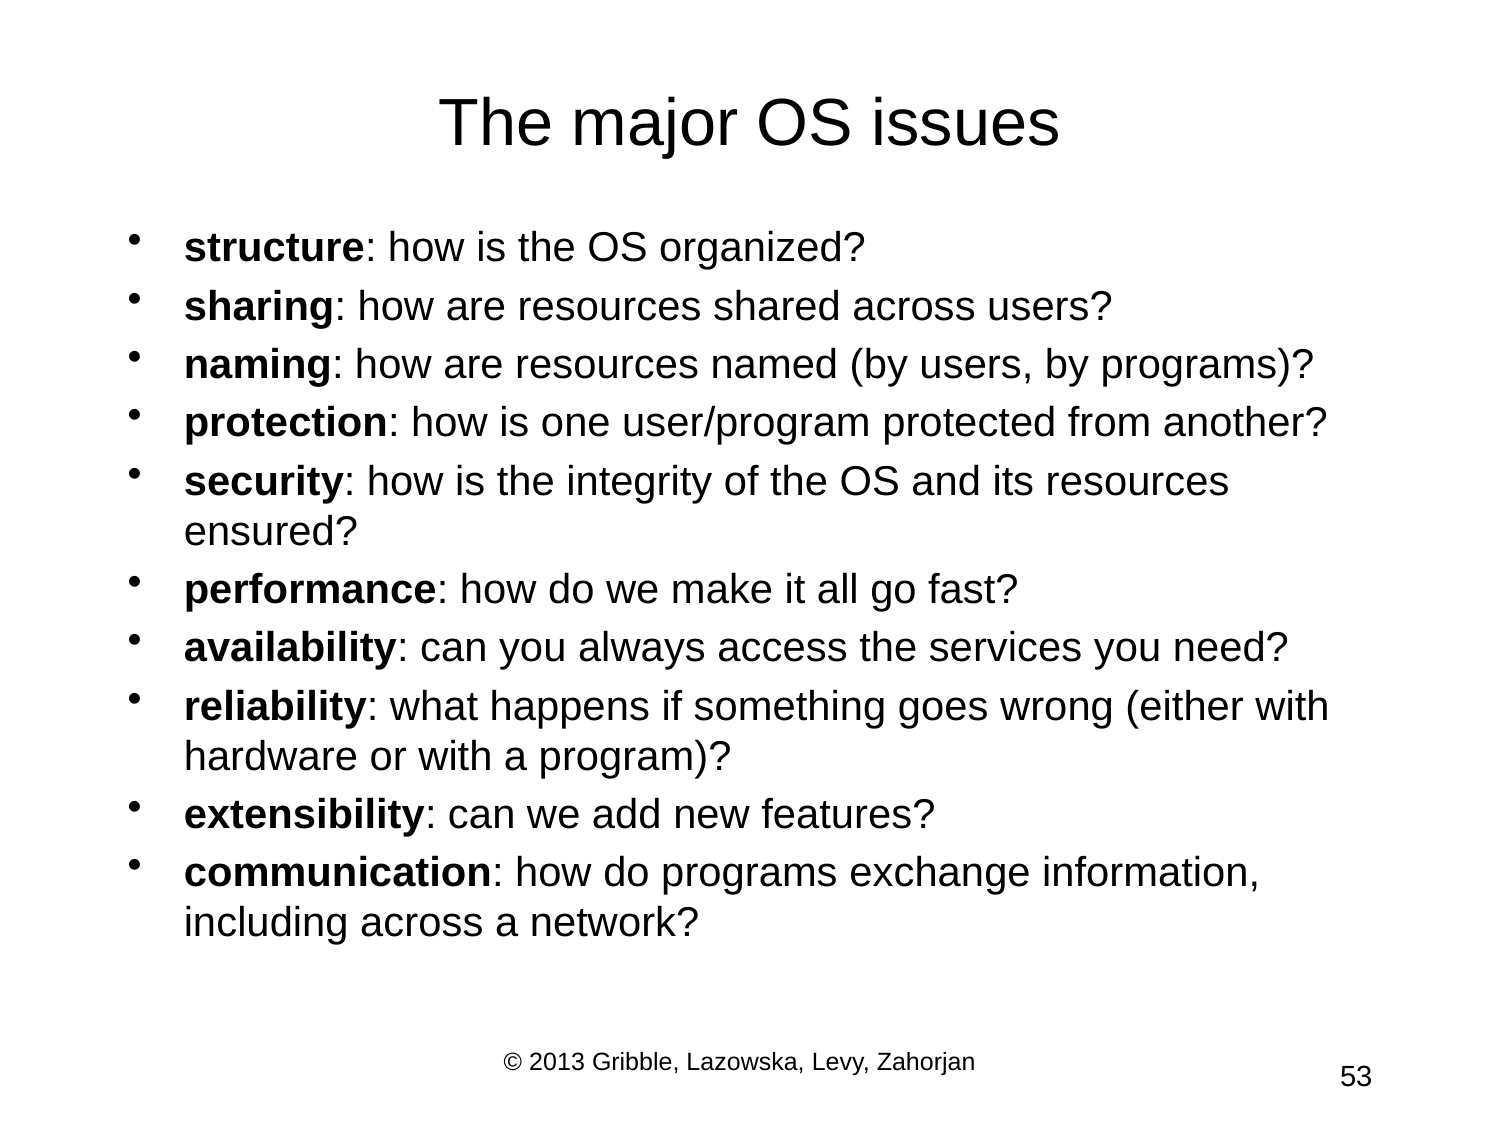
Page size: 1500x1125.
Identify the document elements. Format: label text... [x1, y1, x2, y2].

footer © 2013 Gribble, Lazowska, Levy, Zahorjan [437, 1037, 1050, 1063]
slide_number 53 [1074, 1050, 1388, 1100]
list structure: how is the OS organized? sharing: how are resources shared across users? naming: how are resources named (by users, by programs)? protection: how is one user/program protected from another? security: how is the integrity of the OS and its resources ensured? performance: how do we make it all go fast? availability: can you always access the services you need? reliability: what happens if something goes wrong (either with hardware or with a program)? extensibility: can we add new features? communication: how do programs exchange information, including across a network? [112, 212, 1388, 1025]
title The major OS issues [112, 62, 1388, 175]
